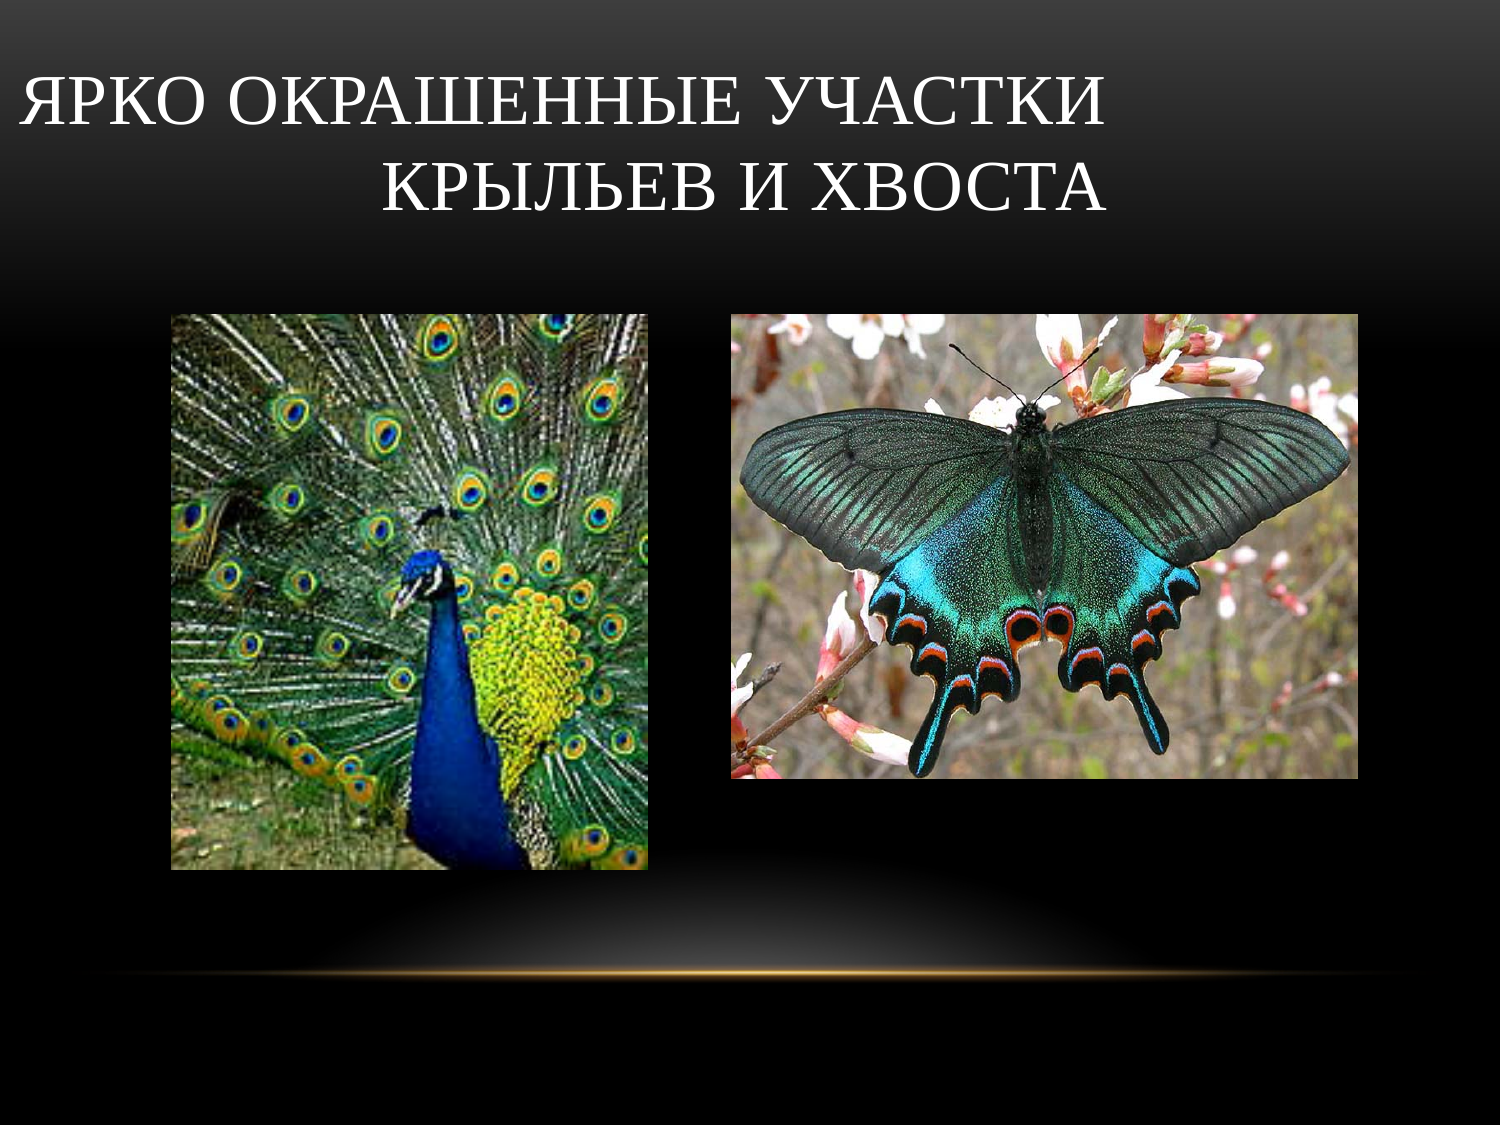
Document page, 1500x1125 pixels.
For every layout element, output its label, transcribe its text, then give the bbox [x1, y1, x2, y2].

picture [0, 0, 1500, 1125]
title Ярко окрашенные участки крыльев и хвоста [0, 45, 1471, 233]
